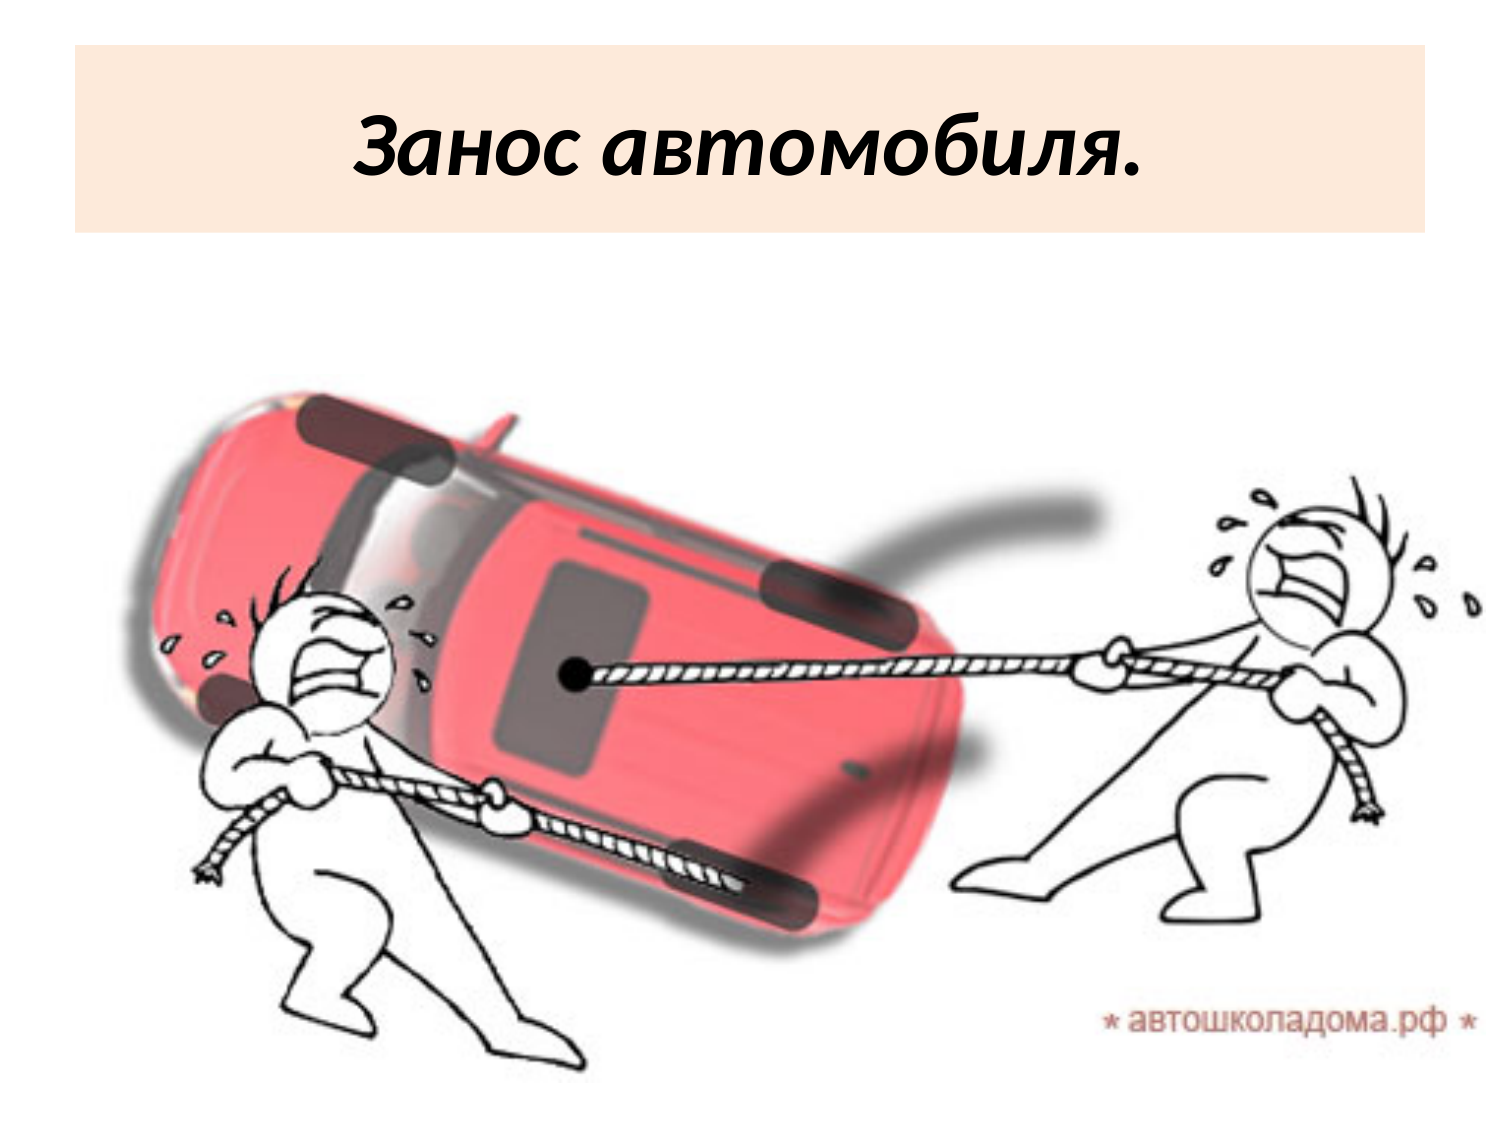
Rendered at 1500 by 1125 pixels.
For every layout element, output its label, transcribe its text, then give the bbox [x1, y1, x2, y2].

picture [11, 374, 1486, 1083]
title Занос автомобиля. [75, 45, 1425, 233]
